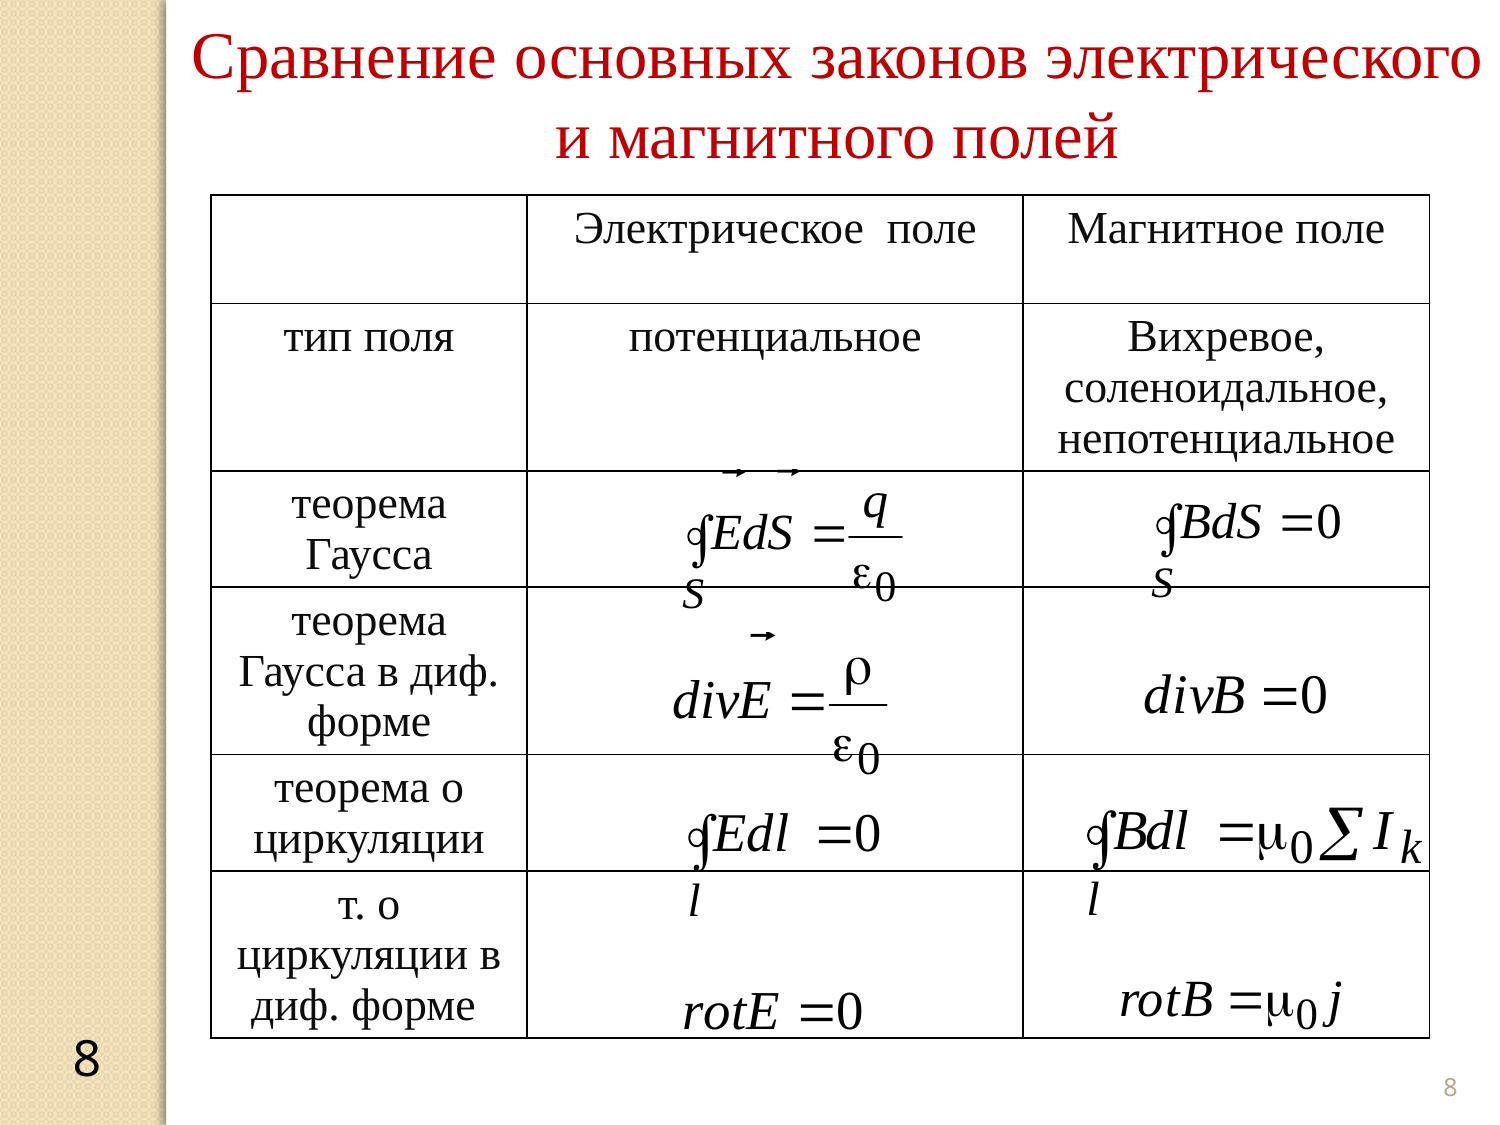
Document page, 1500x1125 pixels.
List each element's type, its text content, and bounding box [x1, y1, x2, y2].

slide_number 8 [1413, 1034, 1488, 1113]
table_header Магнитное поле [1024, 196, 1429, 303]
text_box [1143, 480, 1348, 608]
table_cell [898, 755, 1022, 870]
table_cell [1024, 755, 1429, 870]
table_header Электрическое поле [528, 196, 1022, 303]
table_cell теорема Гаусса [212, 472, 526, 586]
text_box Сравнение основных законов электрического и магнитного полей [175, 4, 1500, 118]
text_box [1136, 653, 1337, 726]
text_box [664, 632, 897, 786]
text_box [679, 788, 891, 927]
table_cell Вихревое, соленоидальное, непотенциальное [1024, 304, 1429, 470]
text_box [674, 469, 912, 619]
table_cell теорема Гаусса в диф. форме [212, 588, 526, 754]
table_cell [899, 588, 1022, 754]
table_cell т. о циркуляции в диф. форме [212, 872, 526, 1037]
text_box [175, 118, 1465, 522]
table_cell потенциальное [528, 304, 1022, 470]
table_cell [528, 755, 672, 870]
table_cell тип поля [212, 304, 526, 470]
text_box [1077, 784, 1437, 926]
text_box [1112, 960, 1357, 1040]
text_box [675, 970, 872, 1042]
text_box 8 [57, 1019, 116, 1095]
table_cell [528, 872, 1022, 1037]
table_cell [528, 588, 670, 754]
table_cell [1024, 872, 1429, 1037]
table_header [212, 196, 526, 303]
table_cell [528, 472, 668, 586]
table_cell теорема о циркуляции [212, 755, 526, 870]
table_cell [1024, 472, 1429, 586]
table_cell [916, 472, 1022, 586]
table_cell [1024, 588, 1429, 754]
